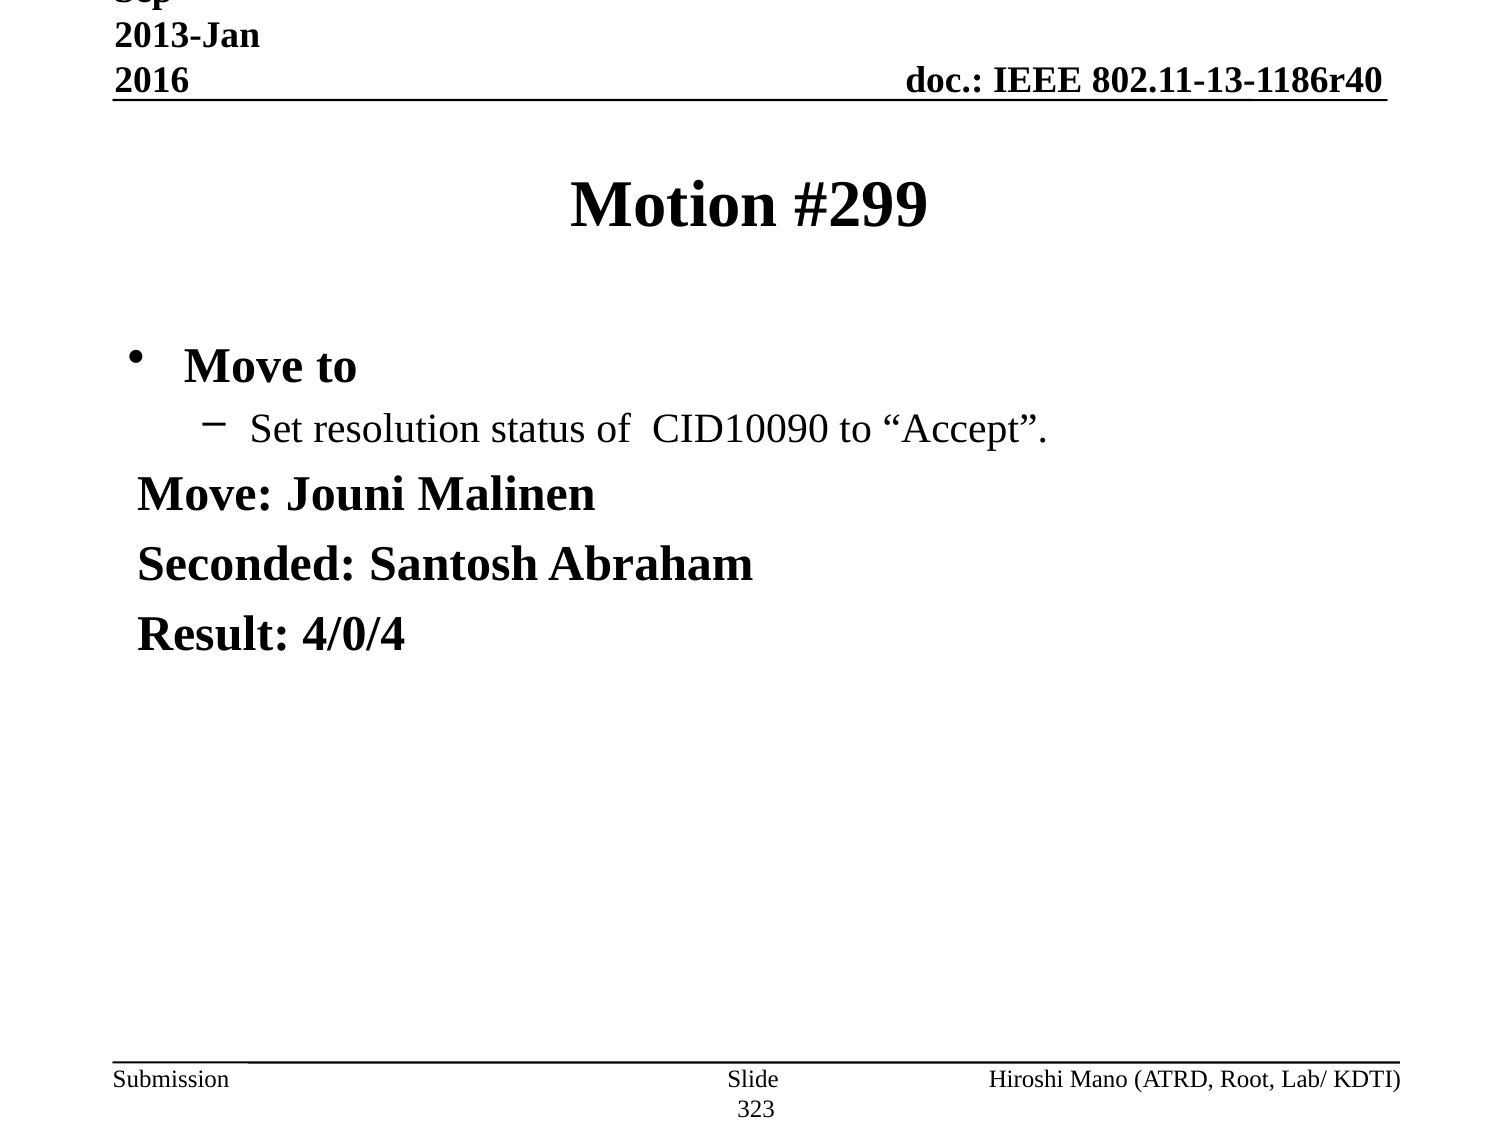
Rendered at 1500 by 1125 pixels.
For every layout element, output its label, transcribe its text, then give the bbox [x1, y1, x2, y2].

list Move to Set resolution status of CID10090 to “Accept”. Move: Jouni Malinen Seconded: Santosh Abraham Result: 4/0/4 [112, 324, 1388, 1001]
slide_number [114, 54, 269, 101]
slide_number Slide 323 [712, 1061, 800, 1093]
footer Hiroshi Mano (ATRD, Root, Lab/ KDTI) [984, 1061, 1402, 1093]
title Motion #299 [112, 112, 1388, 288]
